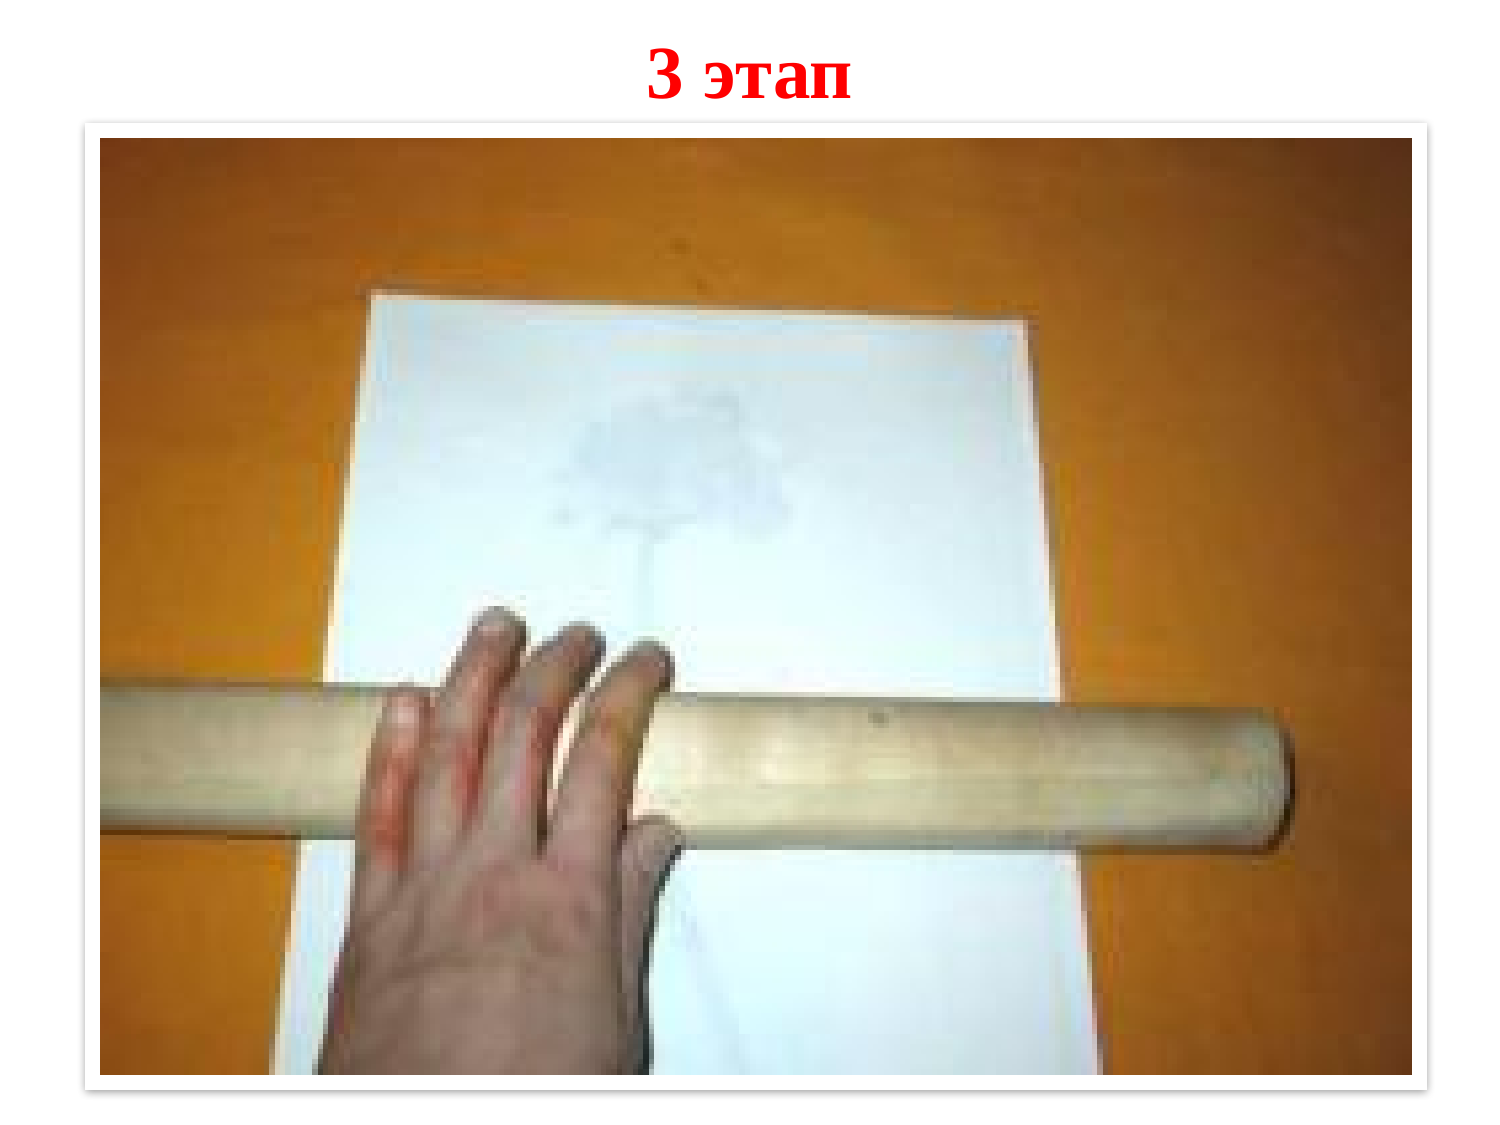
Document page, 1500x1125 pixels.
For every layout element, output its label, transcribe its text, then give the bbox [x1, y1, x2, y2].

title 3 этап [75, 0, 1425, 138]
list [99, 137, 1413, 1076]
